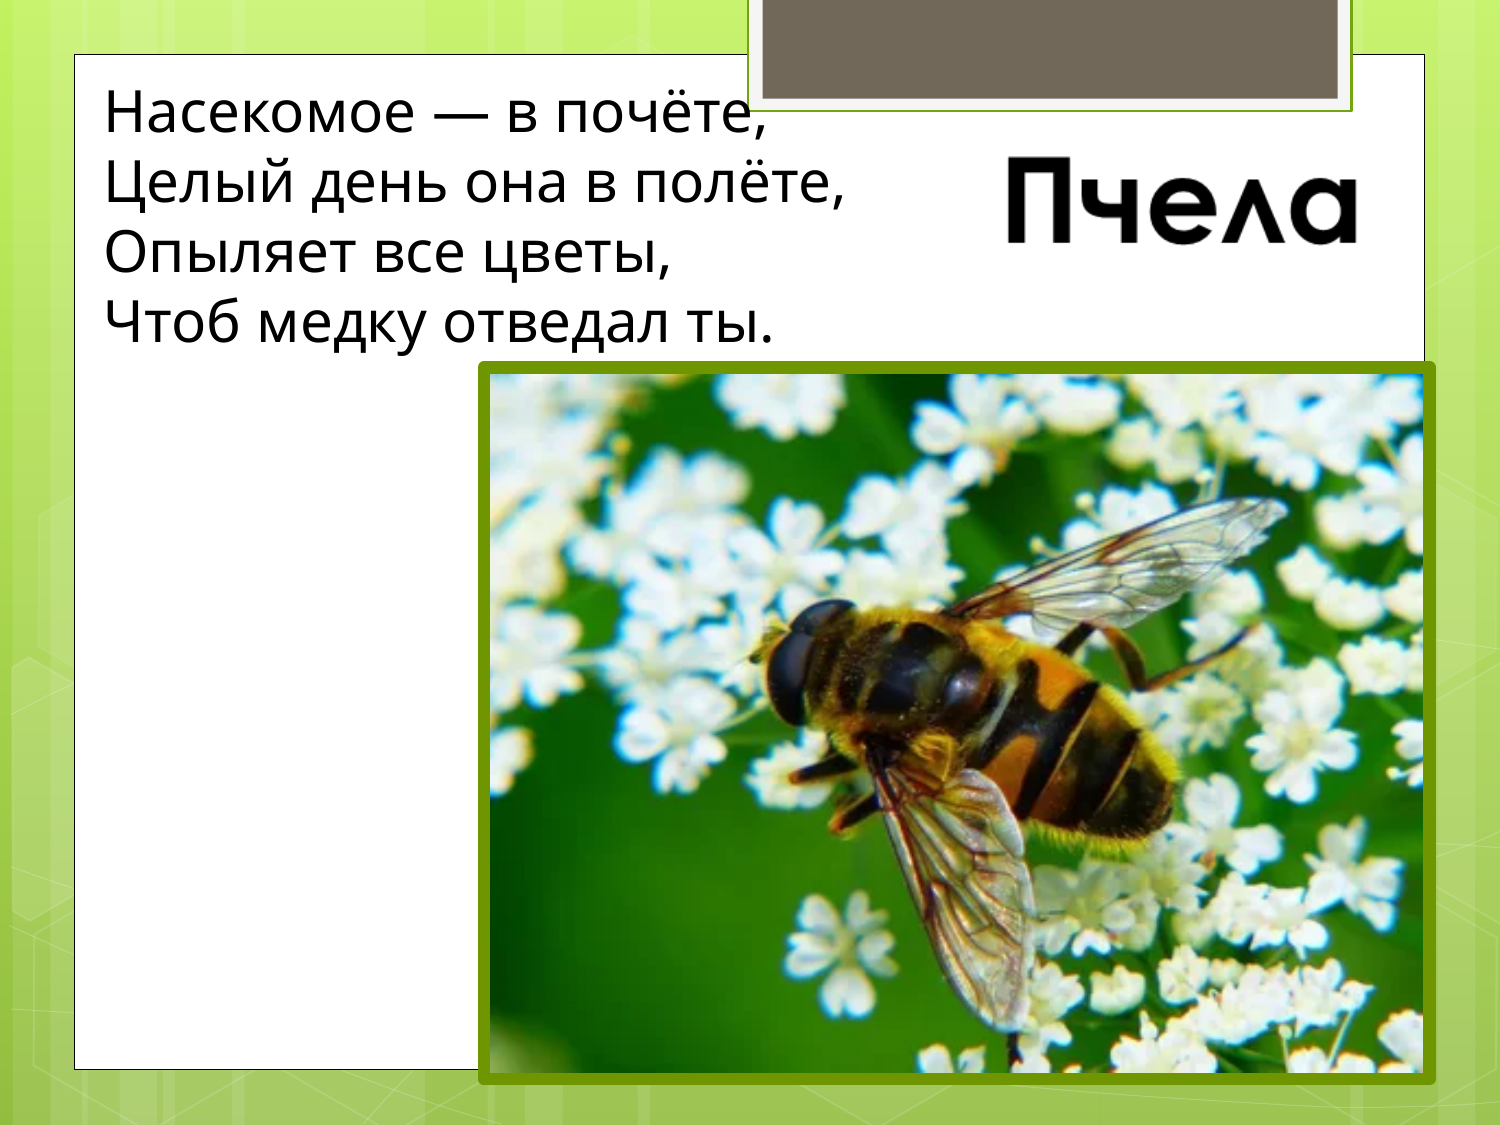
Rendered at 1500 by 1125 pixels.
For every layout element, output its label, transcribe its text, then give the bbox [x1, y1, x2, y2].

title Насекомое — в почёте, Целый день она в полёте, Опыляет все цветы, Чтоб медку отведал ты. [88, 45, 1034, 362]
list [489, 373, 1424, 1074]
picture [926, 89, 1436, 341]
